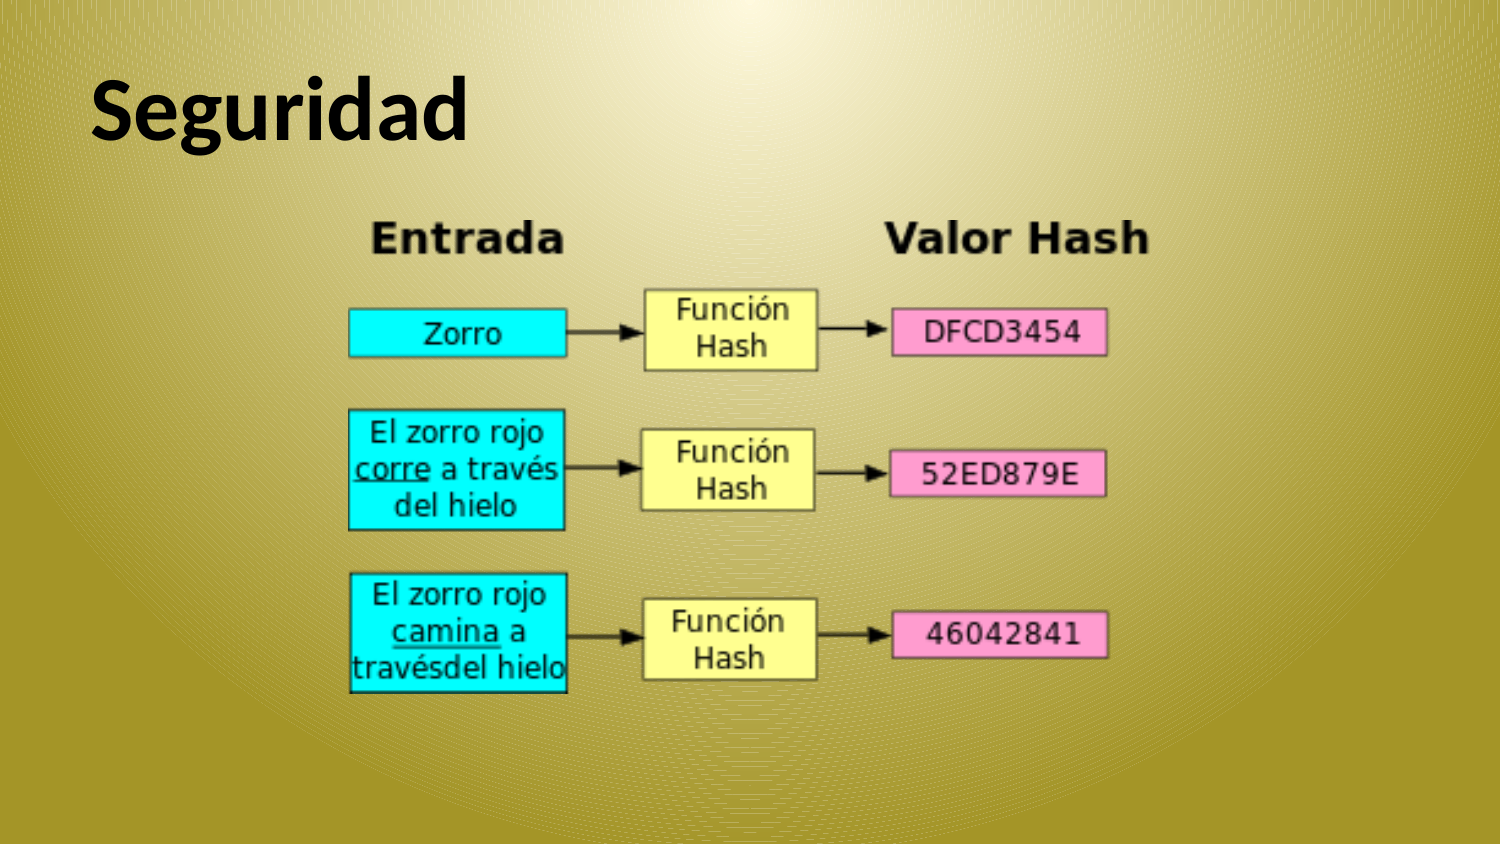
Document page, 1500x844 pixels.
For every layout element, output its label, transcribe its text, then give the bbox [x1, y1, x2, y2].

title Seguridad [75, 33, 1425, 175]
picture [348, 220, 1157, 694]
